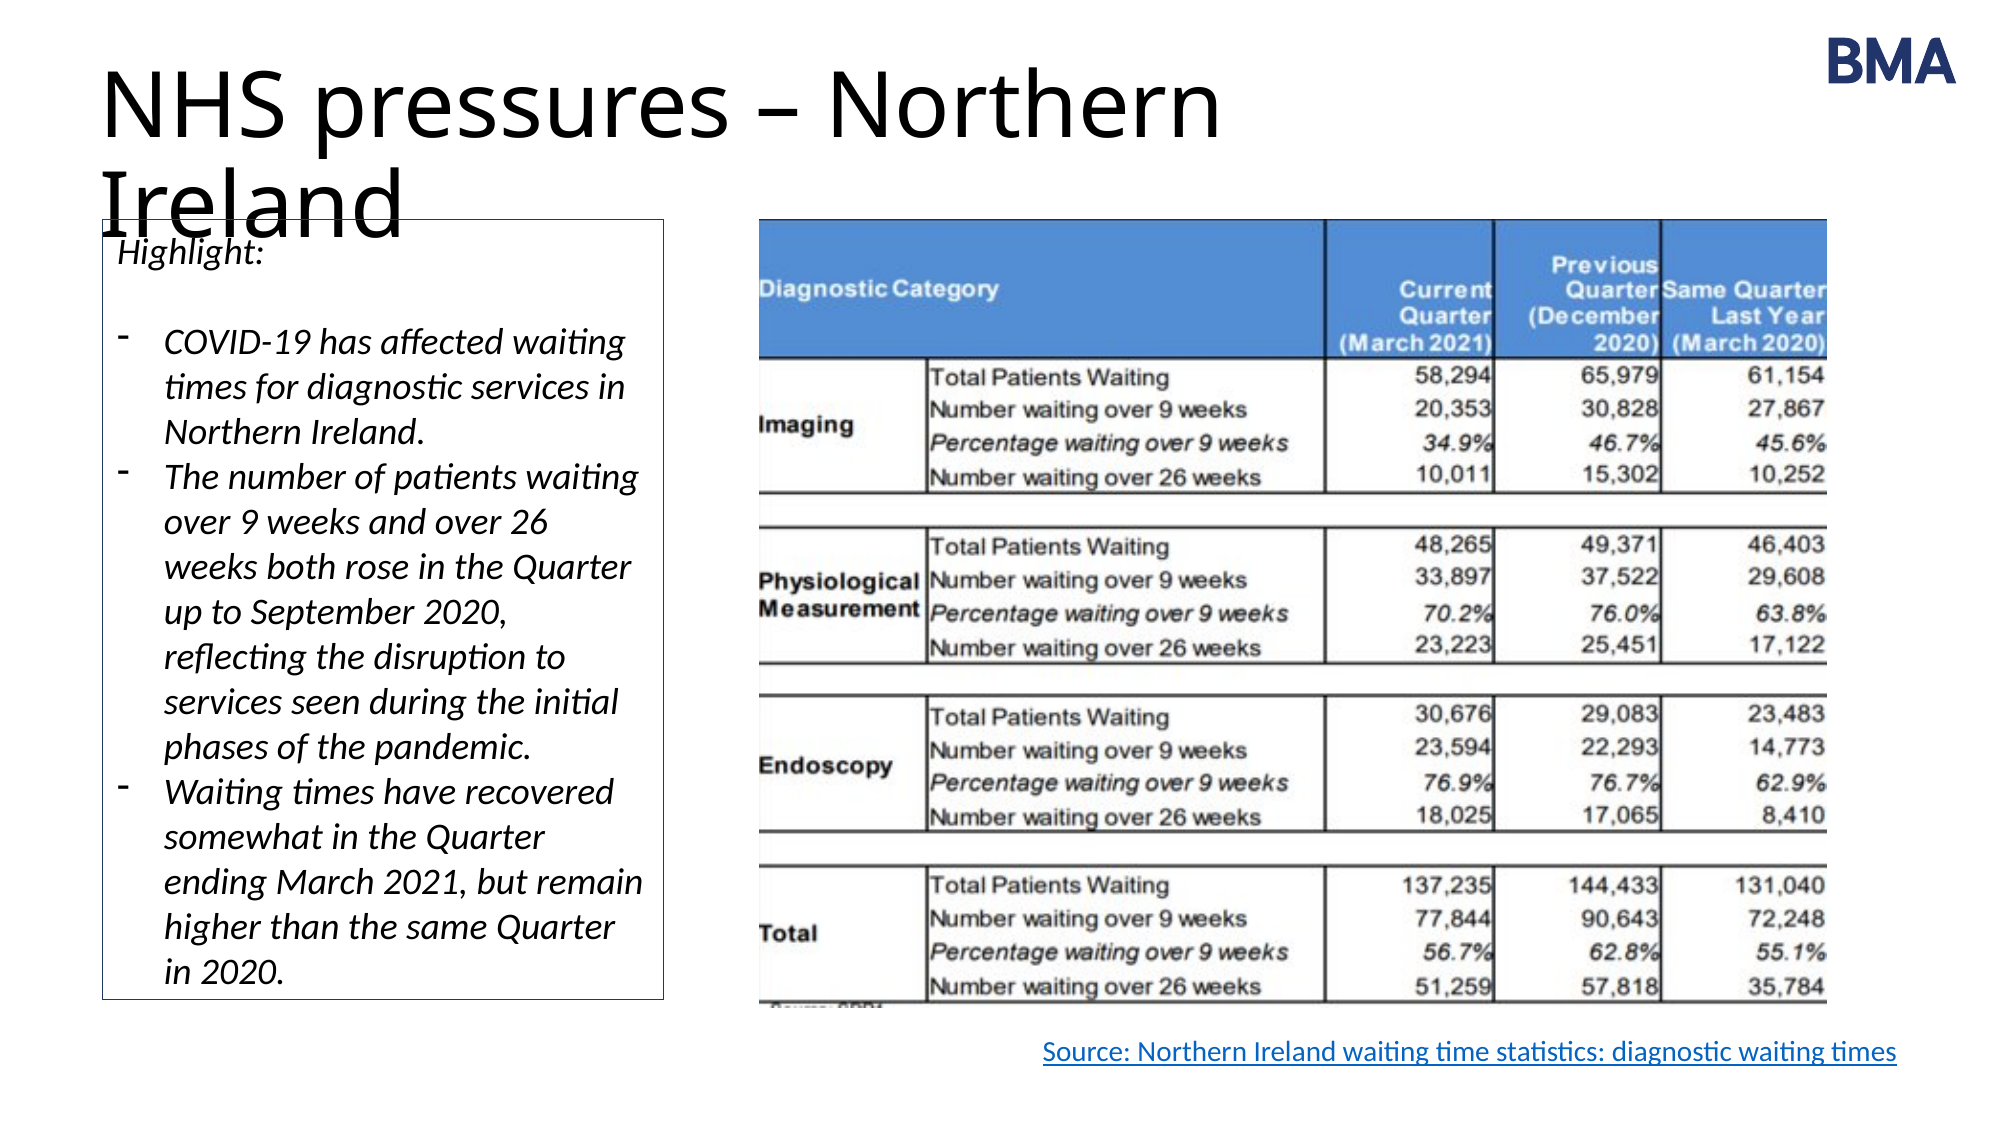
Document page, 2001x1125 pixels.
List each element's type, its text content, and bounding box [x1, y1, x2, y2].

title NHS pressures – Northern Ireland [85, 49, 1433, 267]
picture [758, 219, 1827, 1008]
text_box Highlight: COVID-19 has affected waiting times for diagnostic services in Northern Ireland. The number of patients waiting over 9 weeks and over 26 weeks both rose in the Quarter up to September 2020, reflecting the disruption to services seen during the initial phases of the pandemic. Waiting times have recovered somewhat in the Quarter ending March 2021, but remain higher than the same Quarter in 2020. [102, 219, 664, 1000]
text_box Source: Northern Ireland waiting time statistics: diagnostic waiting times [1027, 1025, 1913, 1075]
